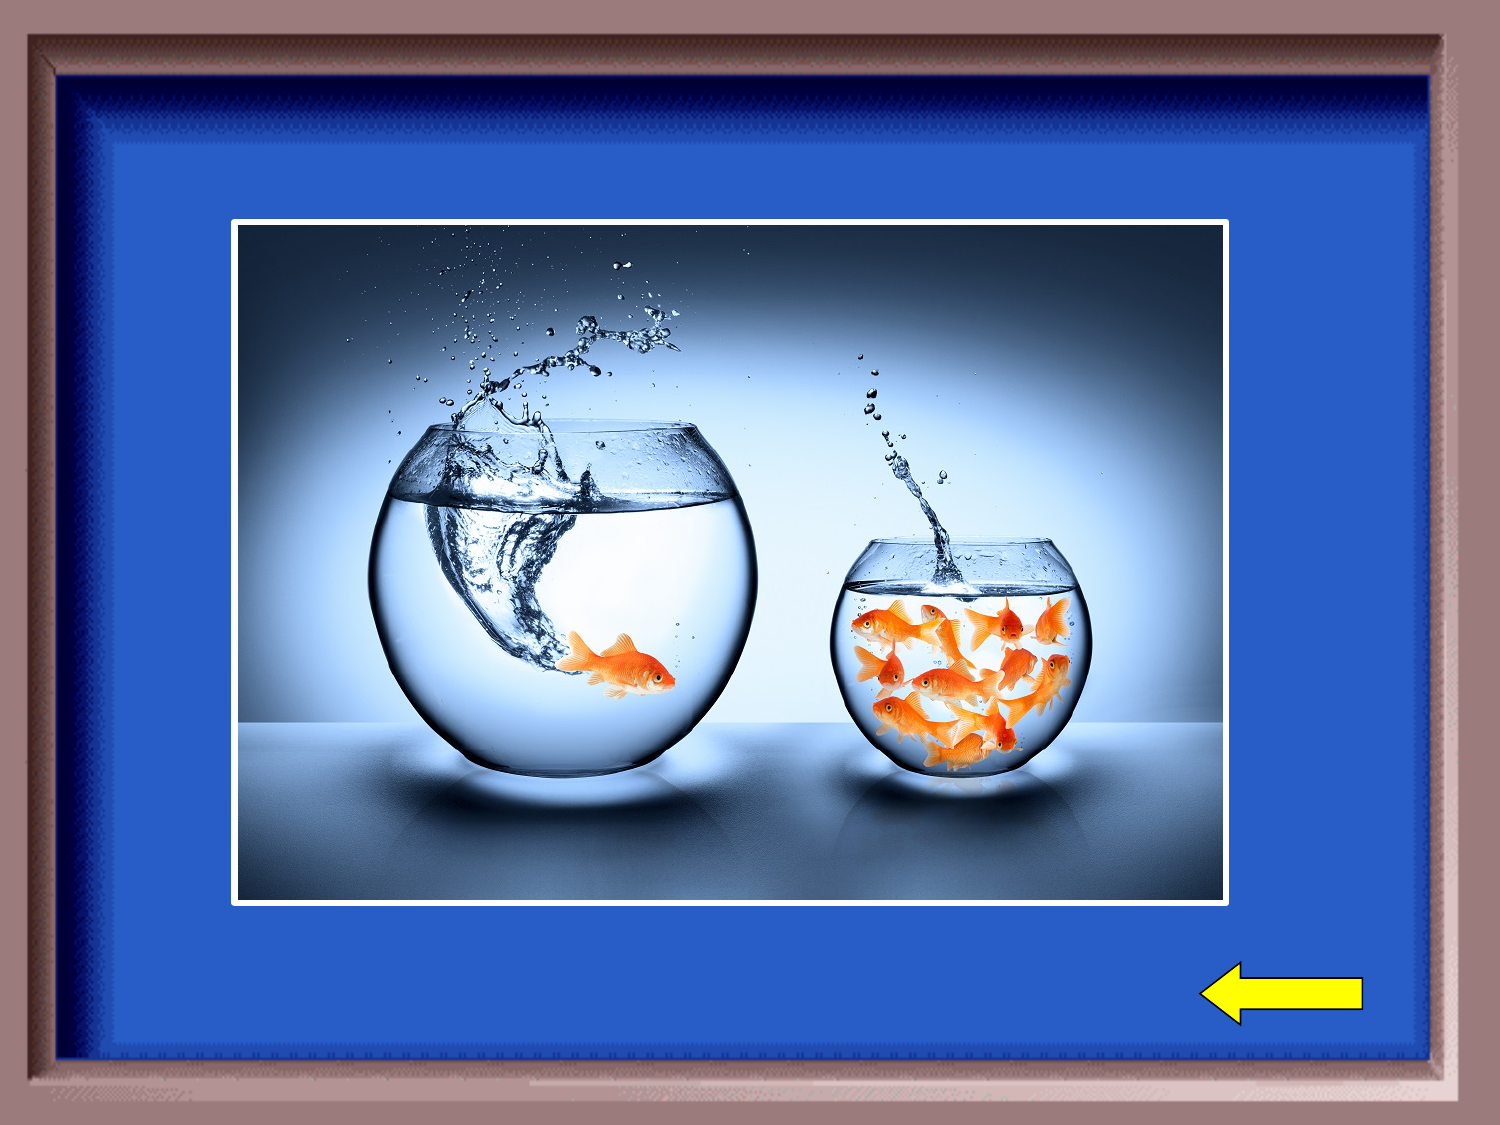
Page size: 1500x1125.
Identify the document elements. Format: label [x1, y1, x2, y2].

text_box [1199, 962, 1363, 1025]
picture [0, 0, 1500, 1125]
